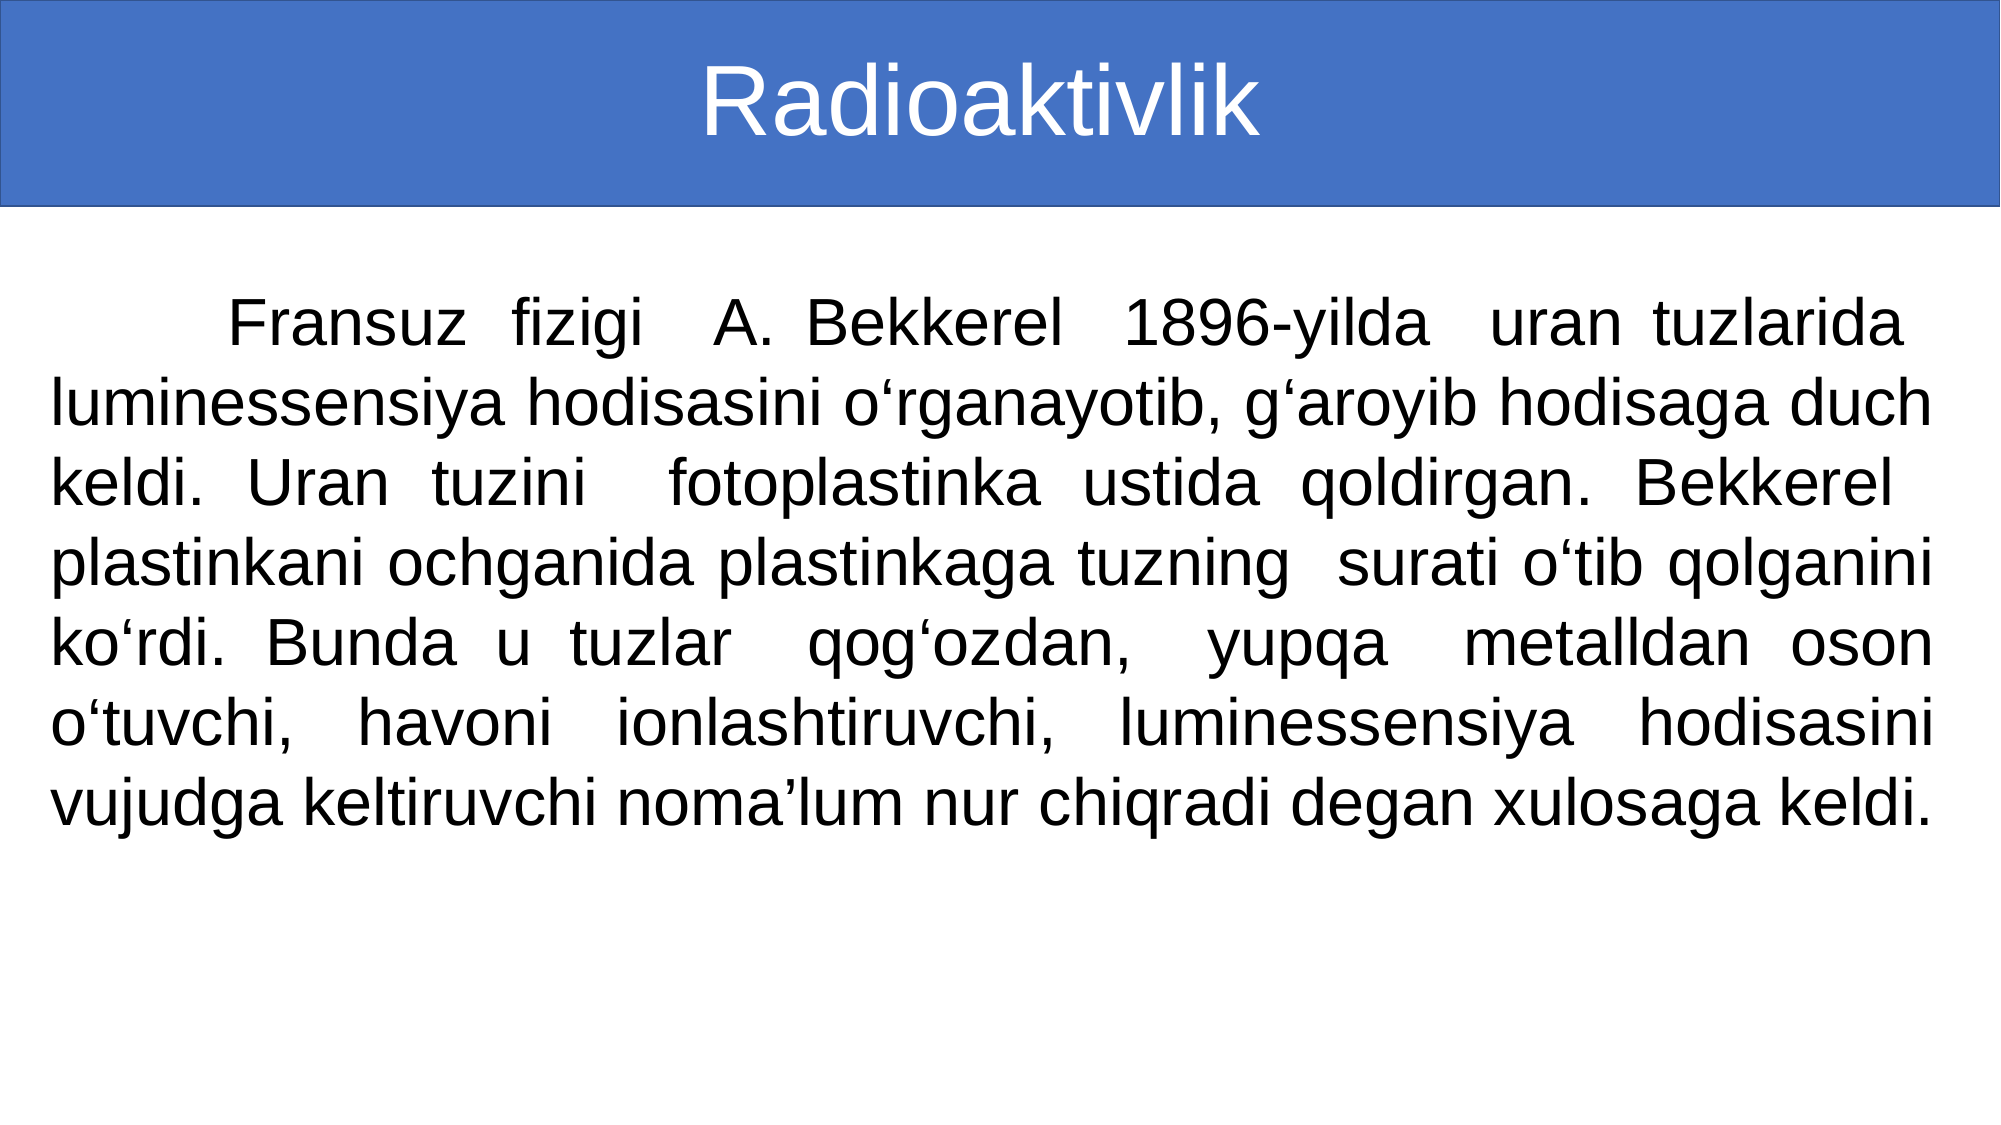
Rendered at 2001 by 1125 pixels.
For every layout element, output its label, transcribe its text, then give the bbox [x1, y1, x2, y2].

list Fransuz fizigi A. Bekkerel 1896-yilda uran tuzlarida luminessensiya hodisasini o‘rganayotib, g‘aroyib hodisaga duch keldi. Uran tuzini fotoplastinka ustida qoldirgan. Bekkerel plastinkani ochganida plastinkaga tuzning surati o‘tib qolganini ko‘rdi. Bunda u tuzlar qog‘ozdan, yupqa metalldan oson o‘tuvchi, havoni ionlashtiruvchi, luminessensiya hodisasini vujudga keltiruvchi noma’lum nur chiqradi degan xulosaga keldi. [35, 270, 1950, 1063]
title Radioaktivlik [0, 0, 2000, 207]
